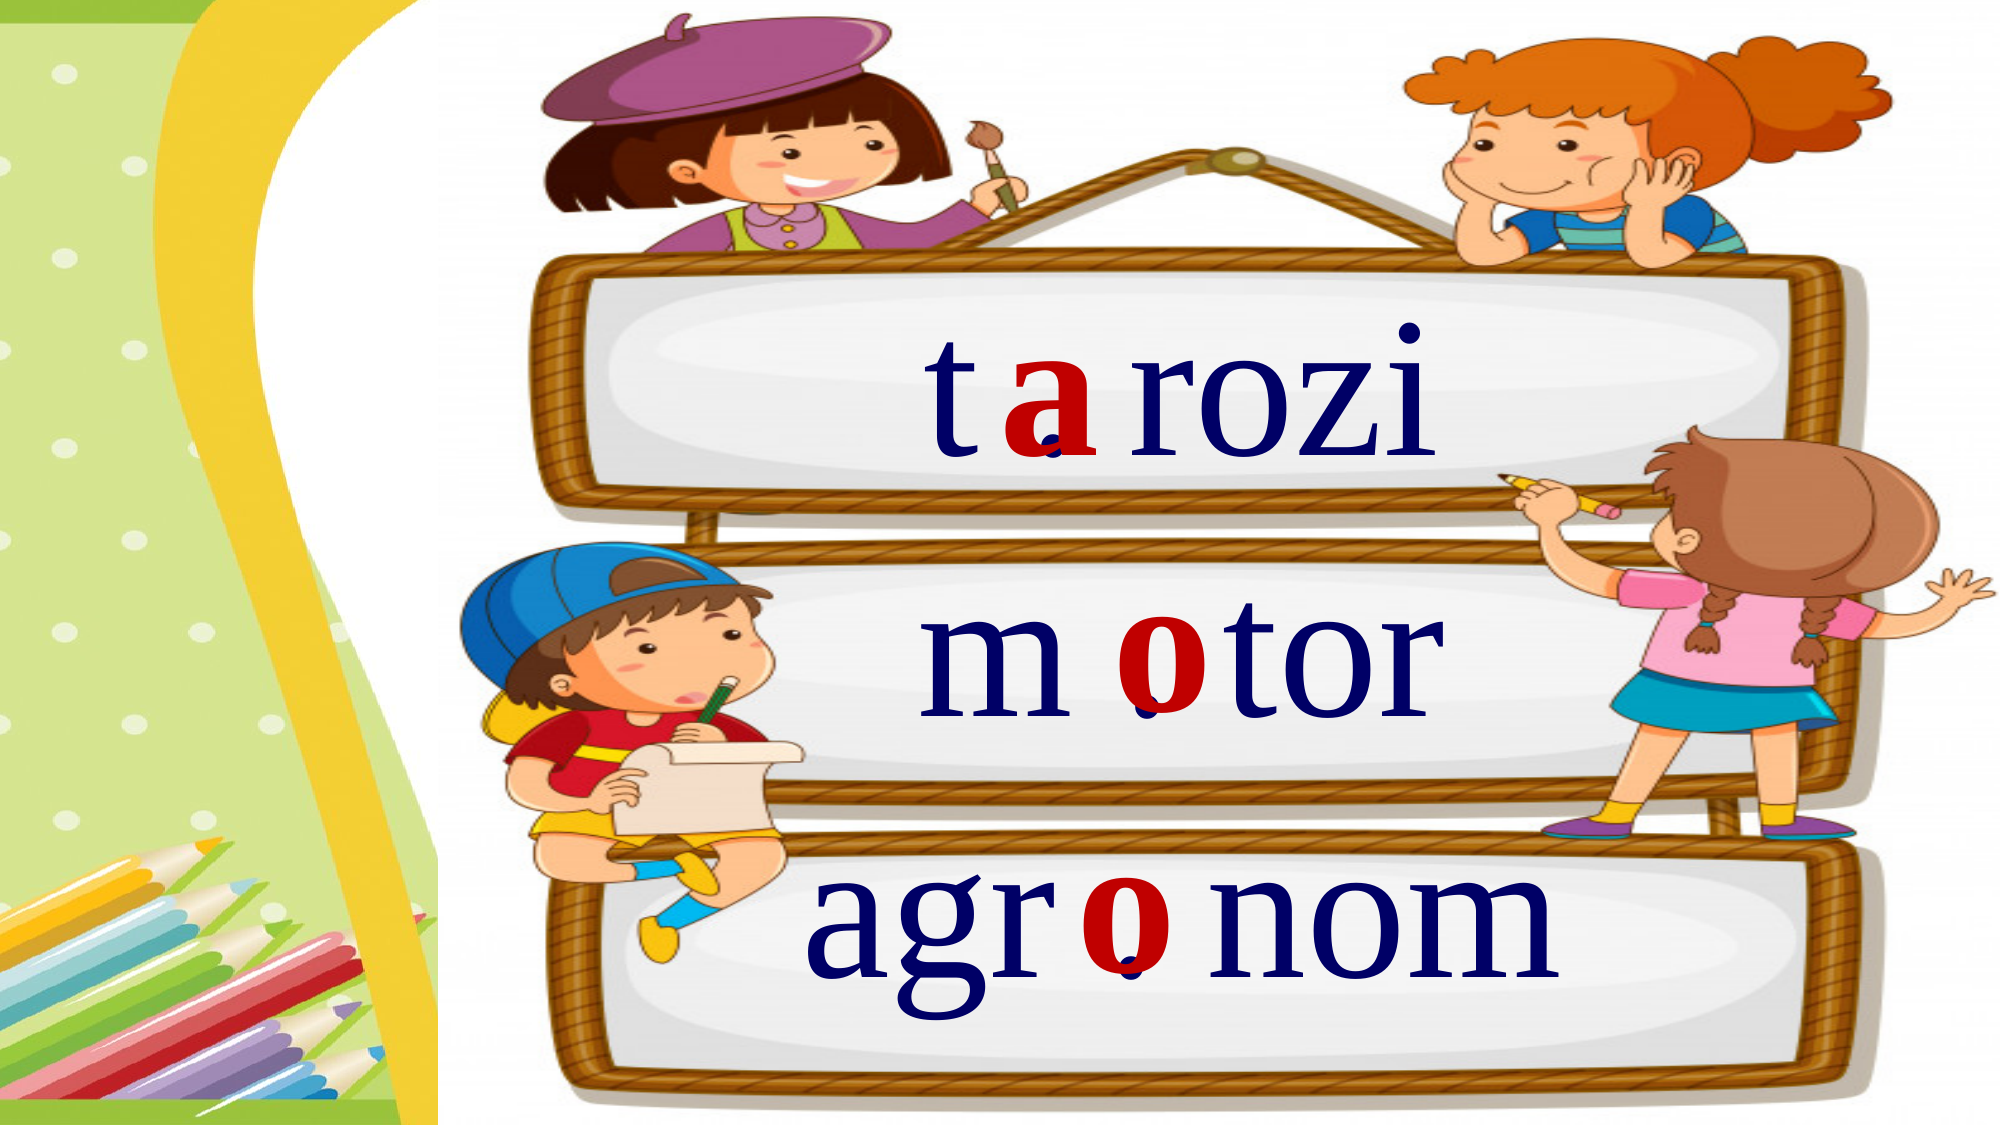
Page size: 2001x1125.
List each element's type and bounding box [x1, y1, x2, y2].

picture [438, 0, 2000, 1125]
list [0, 0, 438, 1125]
